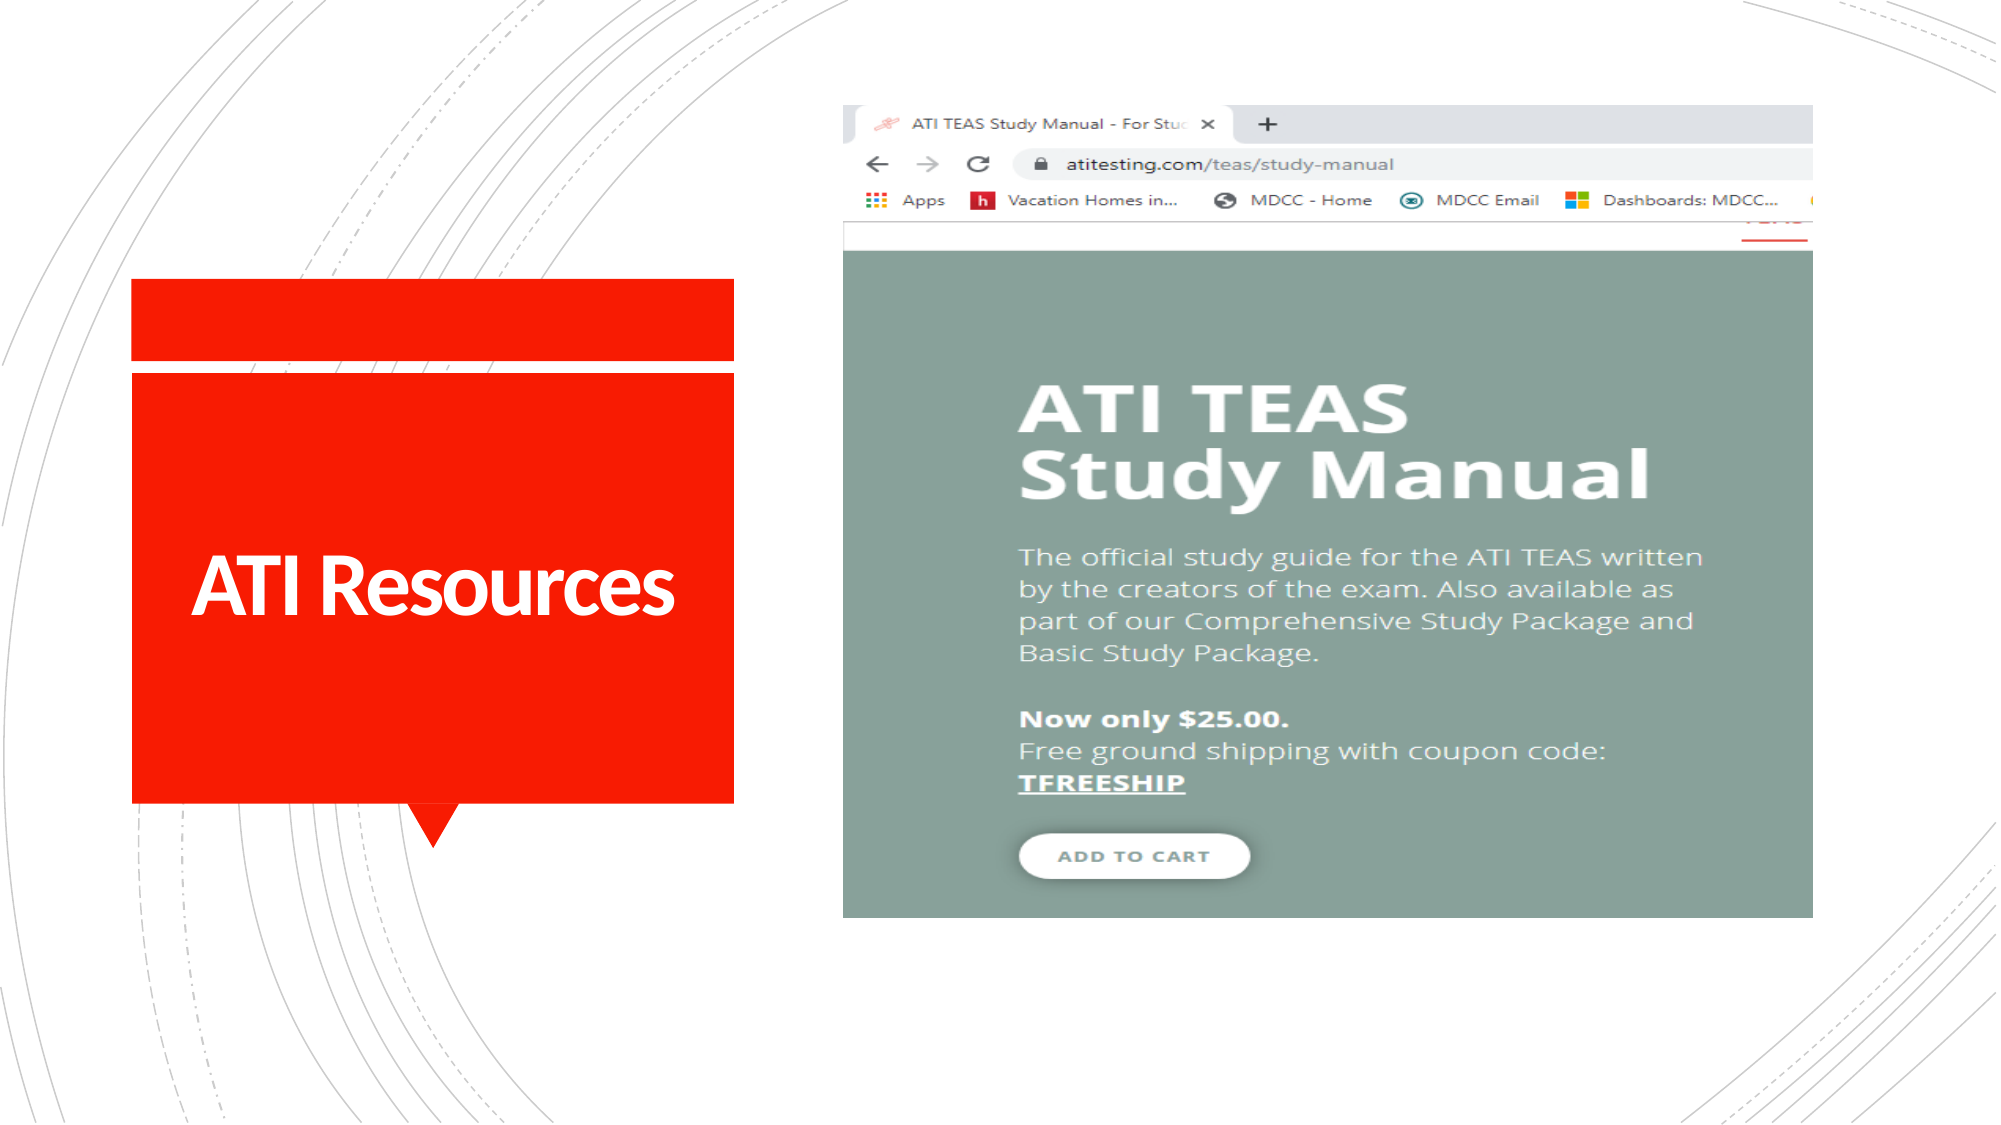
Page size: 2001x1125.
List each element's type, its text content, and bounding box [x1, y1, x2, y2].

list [842, 105, 1814, 918]
title ATI Resources [145, 385, 720, 789]
